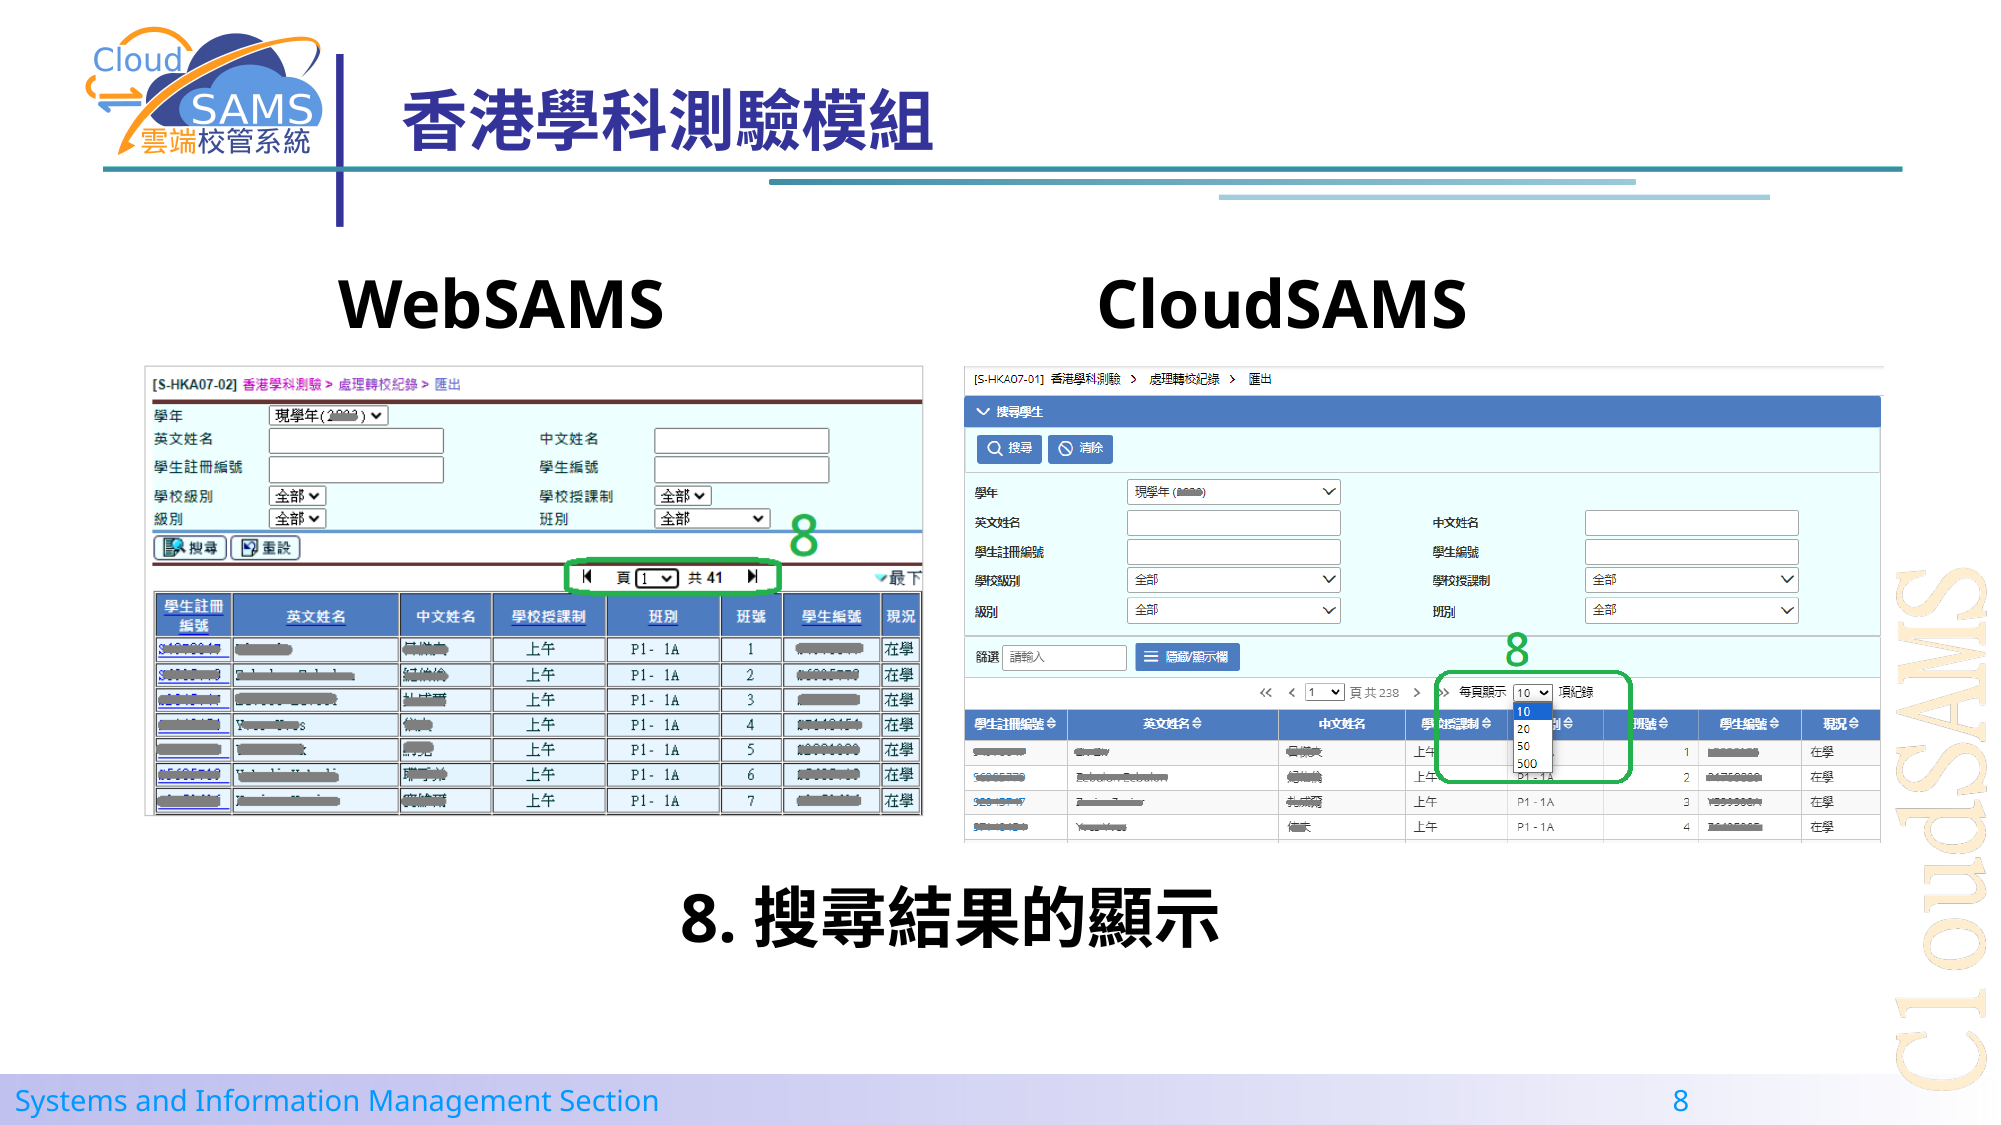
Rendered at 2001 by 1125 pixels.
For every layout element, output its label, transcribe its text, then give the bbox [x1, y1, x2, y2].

text_box 8.搜尋結果的顯示 [665, 868, 1335, 1044]
picture [140, 360, 929, 823]
picture [955, 360, 2001, 1125]
picture [79, 13, 327, 156]
title 香港學科測驗模組 [386, 41, 1954, 167]
text_box WebSAMS CloudSAMS [323, 224, 1890, 350]
